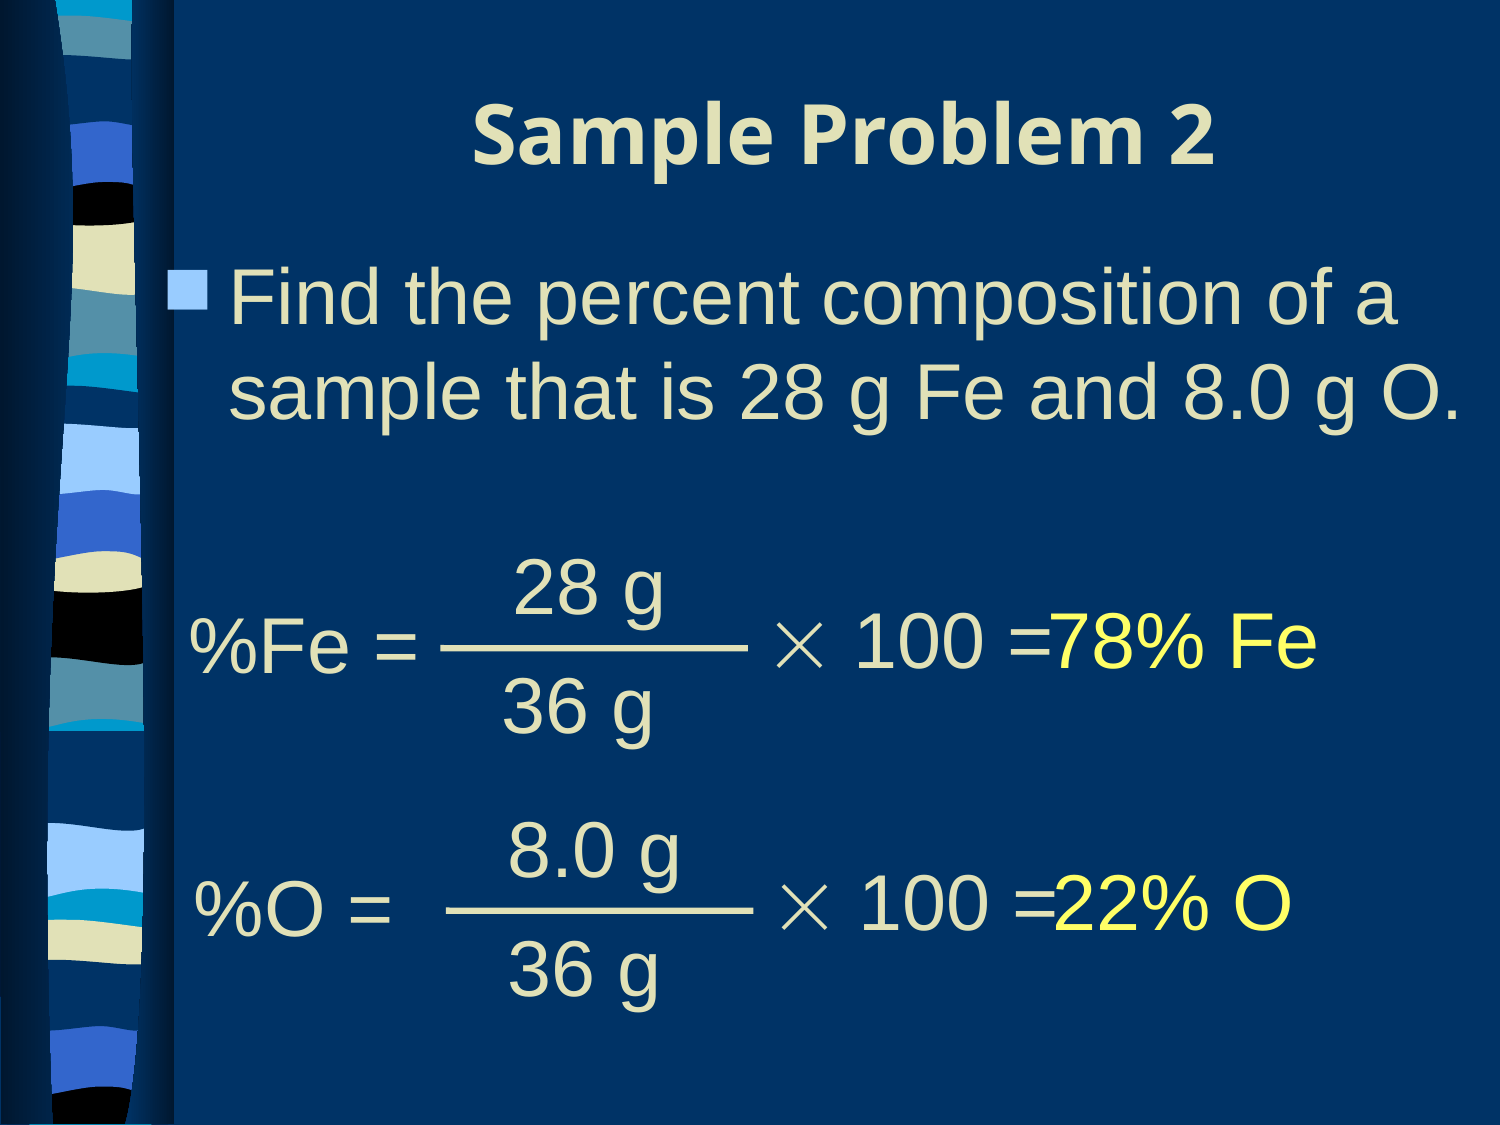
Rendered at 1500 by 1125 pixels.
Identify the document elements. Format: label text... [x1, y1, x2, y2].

text_box  100 = [759, 843, 1037, 974]
text_box %O = [179, 849, 440, 980]
title Sample Problem 2 [187, 37, 1500, 226]
text_box  100 = [753, 593, 1032, 712]
list Find the percent composition of a sample that is 28 g Fe and 8.0 g O. [156, 237, 1500, 593]
text_box 22% O [1037, 843, 1500, 974]
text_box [440, 528, 749, 777]
text_box %Fe = [173, 593, 434, 718]
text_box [445, 790, 754, 1039]
text_box 78% Fe [1032, 593, 1495, 712]
